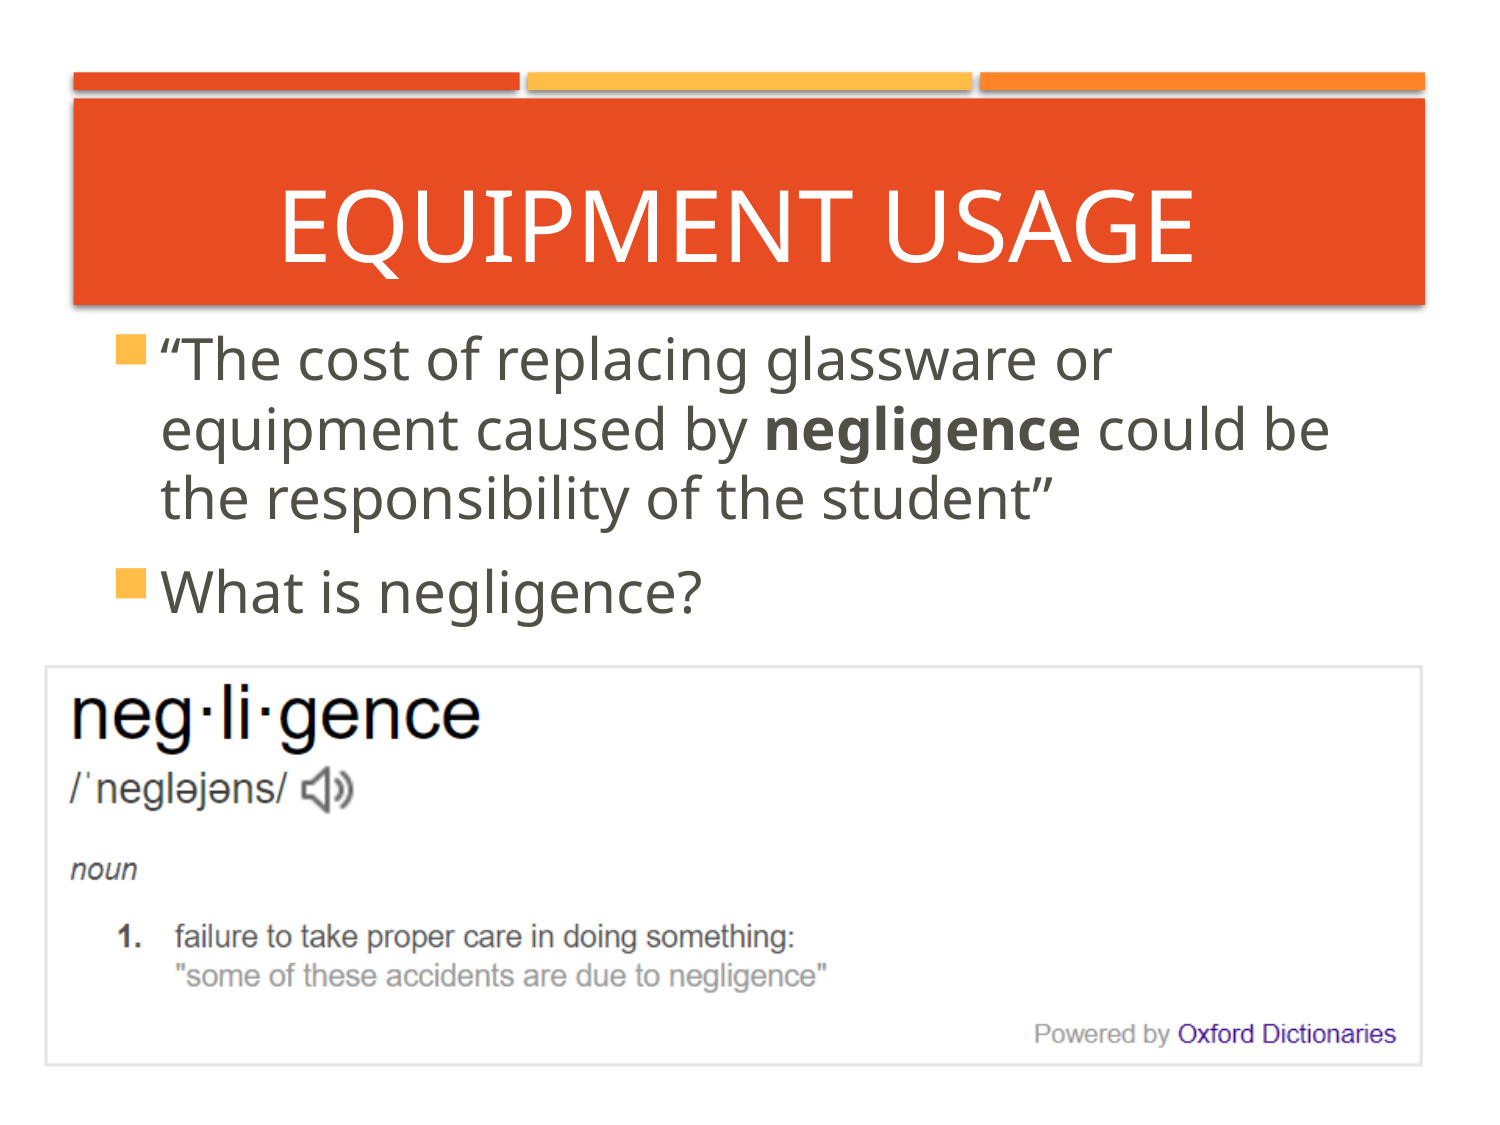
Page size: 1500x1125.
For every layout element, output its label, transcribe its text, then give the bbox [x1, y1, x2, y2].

title Equipment Usage [95, 112, 1406, 291]
picture [25, 642, 1446, 1087]
list “The cost of replacing glassware or equipment caused by negligence could be the responsibility of the student” What is negligence? [95, 314, 1406, 640]
